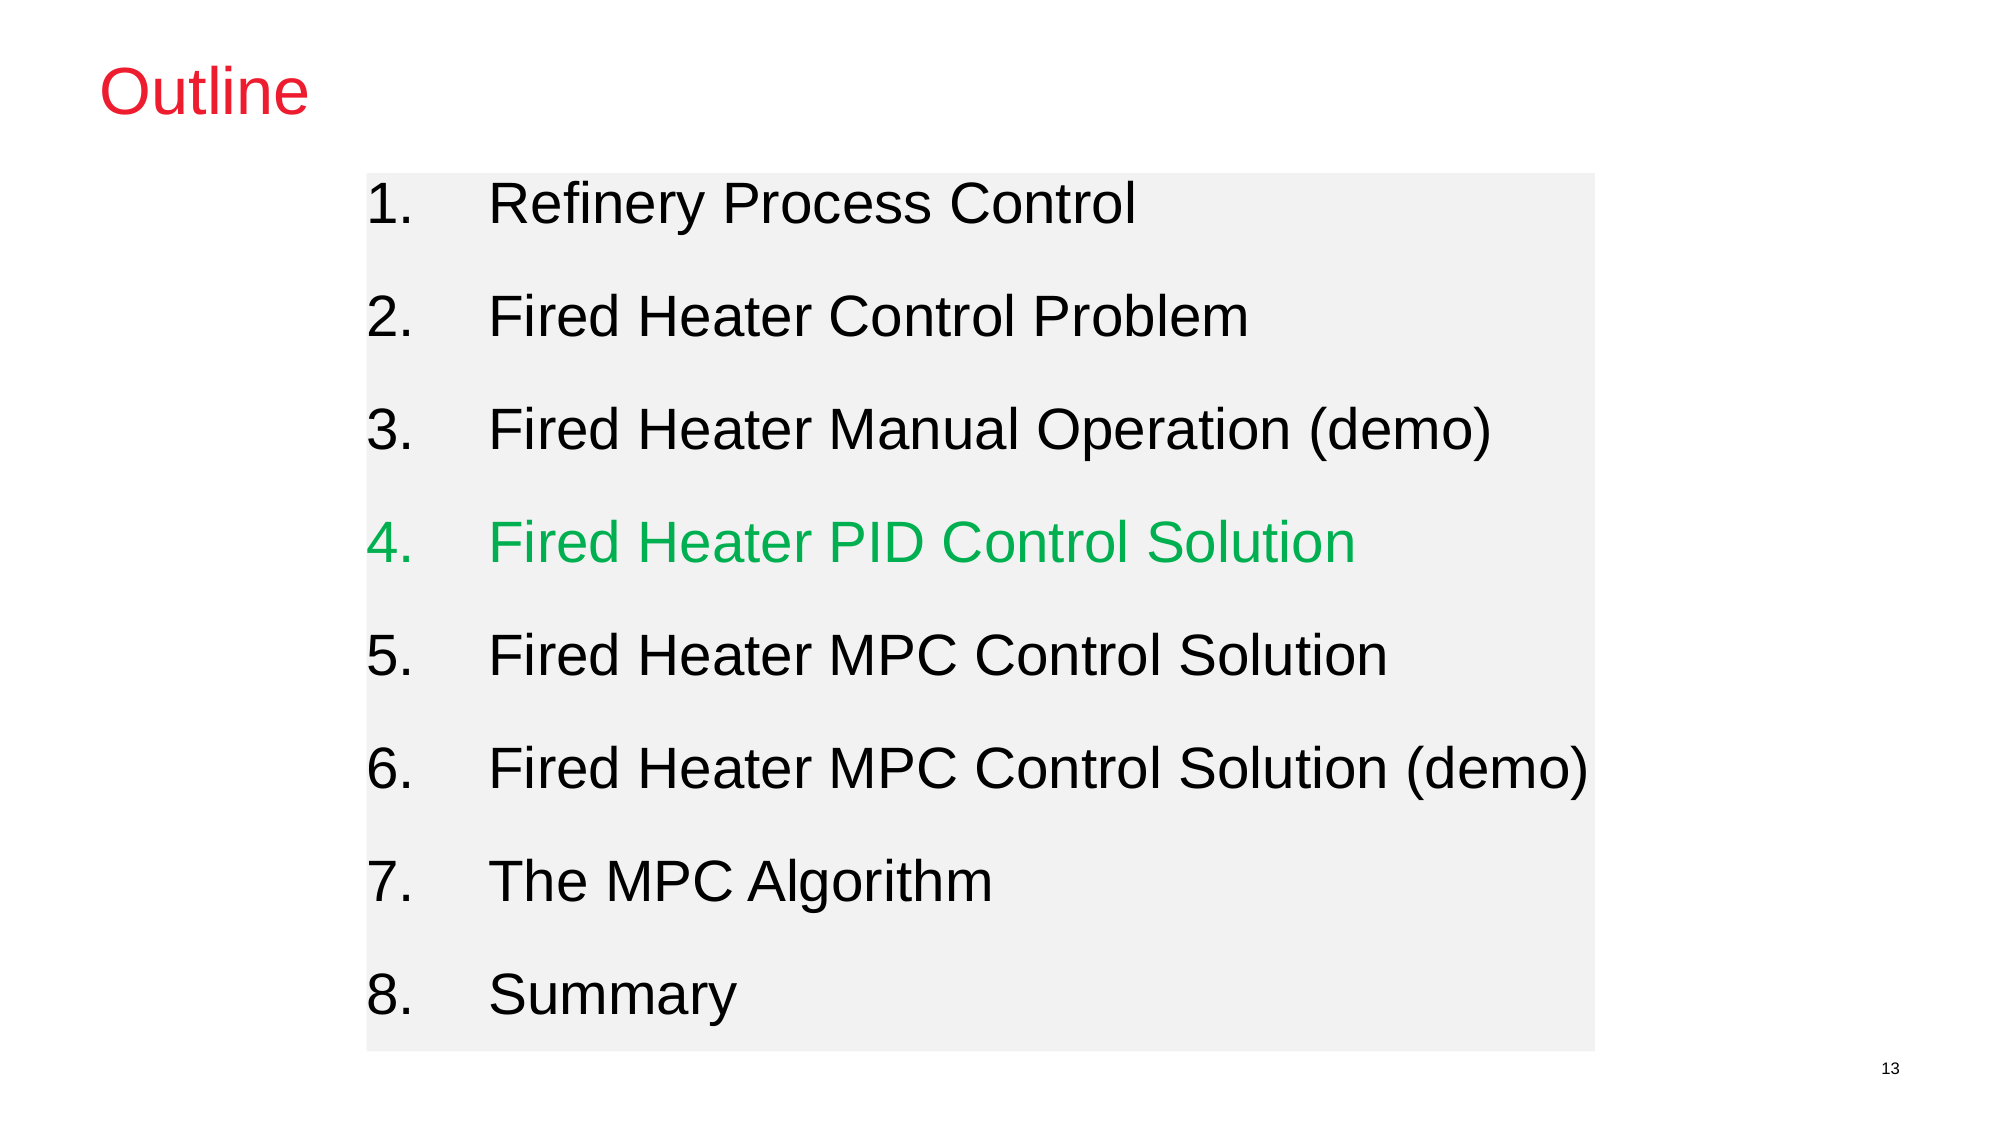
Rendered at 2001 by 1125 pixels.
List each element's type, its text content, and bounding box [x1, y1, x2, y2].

list Refinery Process Control Fired Heater Control Problem Fired Heater Manual Operation (demo) Fired Heater PID Control Solution Fired Heater MPC Control Solution Fired Heater MPC Control Solution (demo) The MPC Algorithm Summary [366, 173, 1595, 1052]
title Outline [99, 48, 1900, 174]
